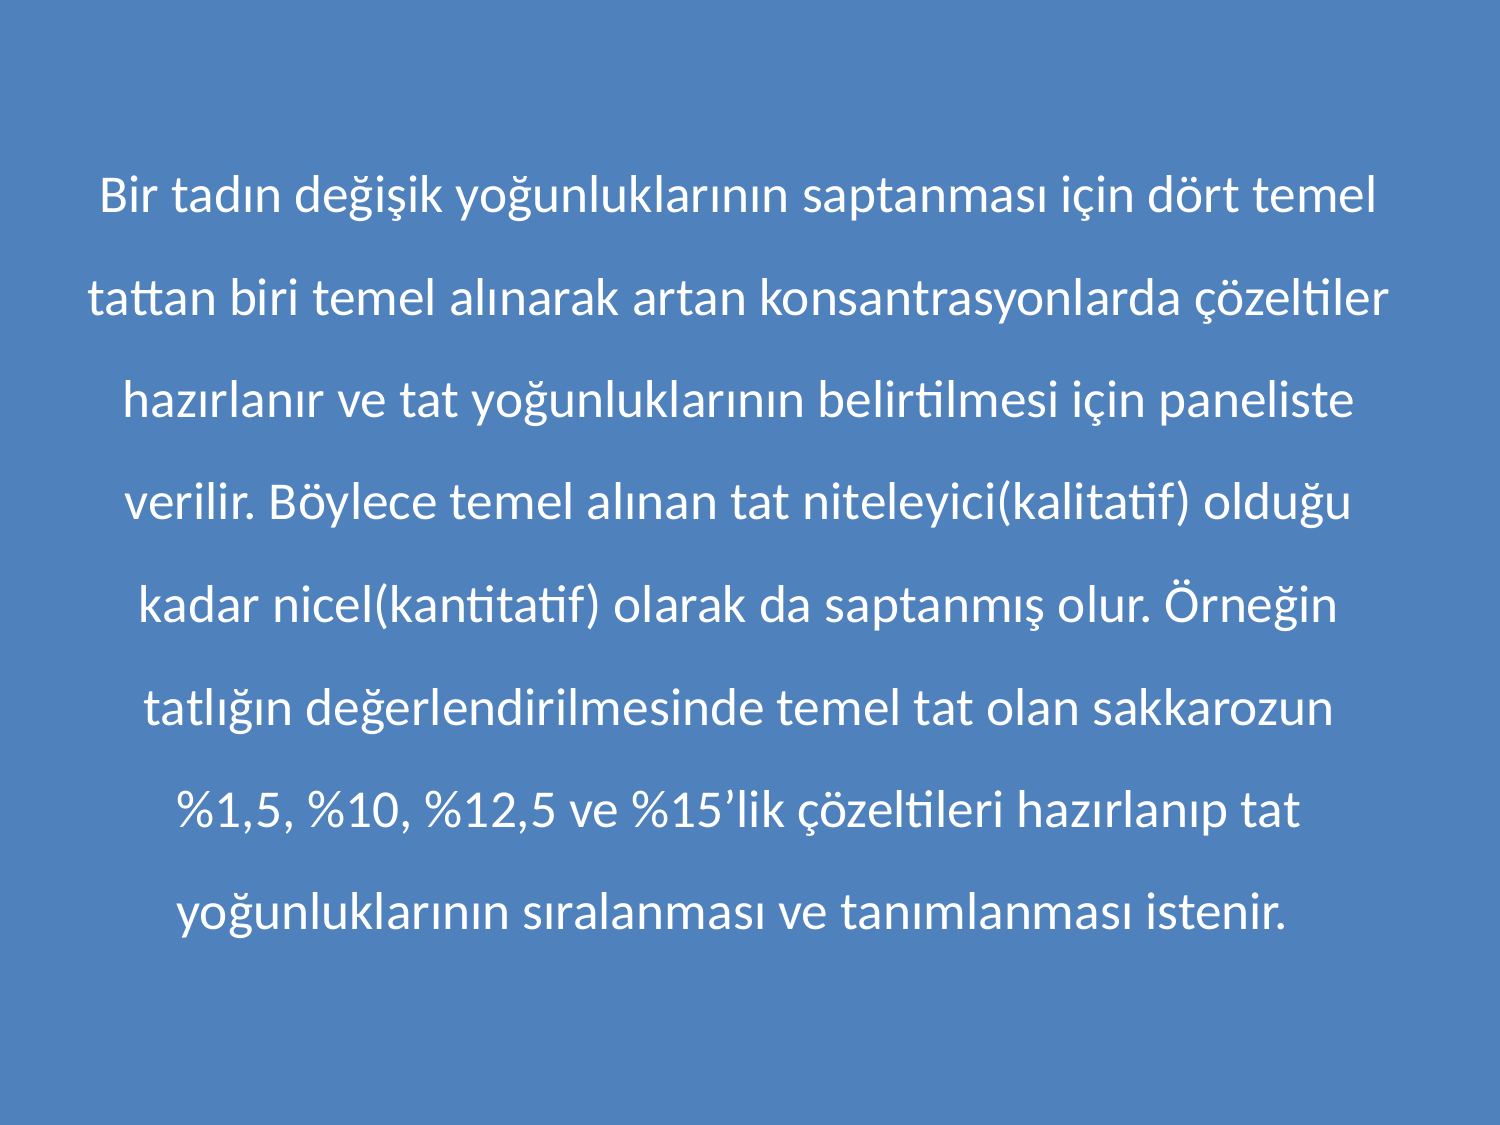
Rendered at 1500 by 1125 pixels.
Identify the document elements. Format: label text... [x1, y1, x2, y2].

list Bir tadın değişik yoğunluklarının saptanması için dört temel tattan biri temel alınarak artan konsantrasyonlarda çözeltiler hazırlanır ve tat yoğunluklarının belirtilmesi için paneliste verilir. Böylece temel alınan tat niteleyici(kalitatif) olduğu kadar nicel(kantitatif) olarak da saptanmış olur. Örneğin tatlığın değerlendirilmesinde temel tat olan sakkarozun %1,5, %10, %12,5 ve %15’lik çözeltileri hazırlanıp tat yoğunluklarının sıralanması ve tanımlanması istenir. [64, 113, 1415, 965]
